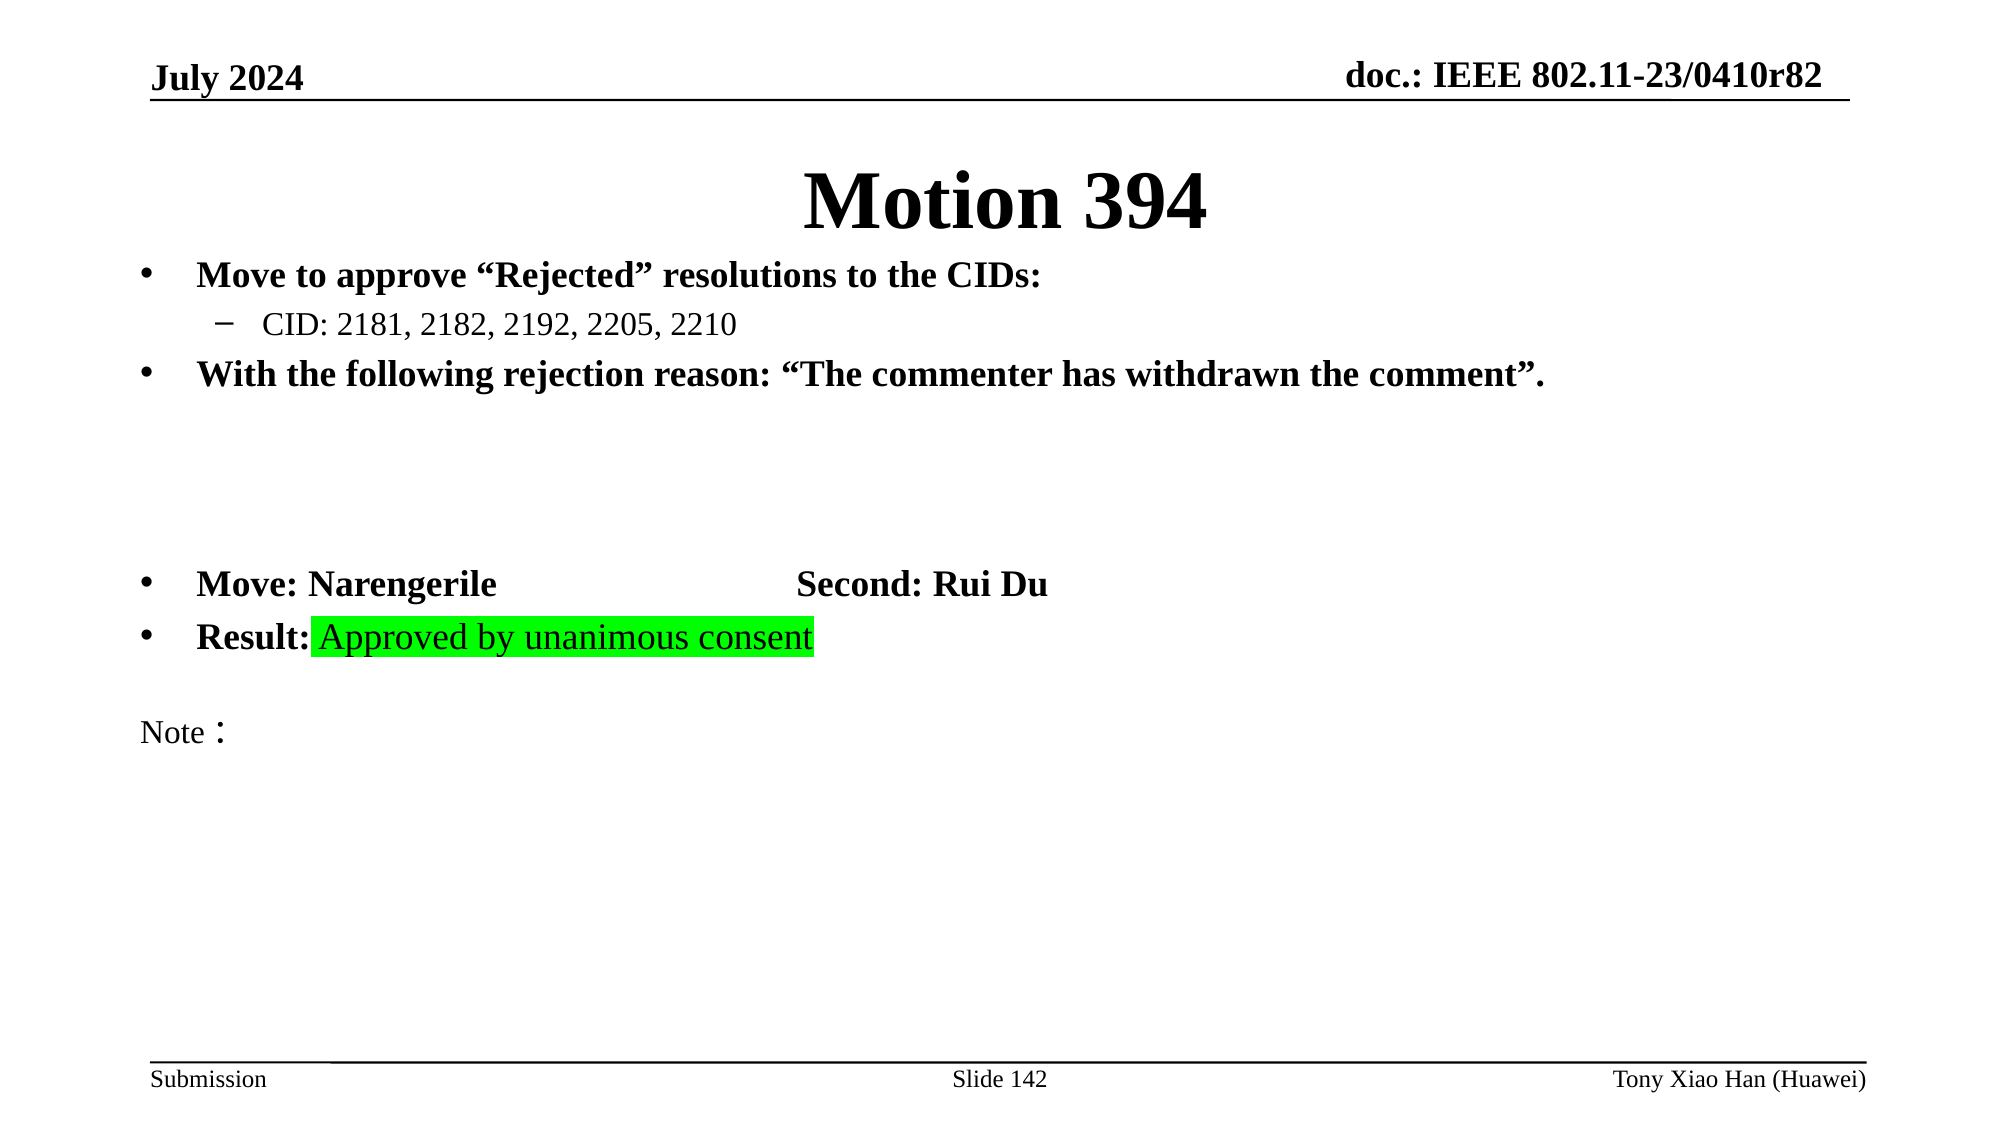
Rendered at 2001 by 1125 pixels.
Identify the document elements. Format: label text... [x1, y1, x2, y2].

text_box Move to approve “Rejected” resolutions to the CIDs: CID: 2181, 2182, 2192, 2205, 2210 With the following rejection reason: “The commenter has withdrawn the comment”. Move: Narengerile Second: Rui Du Result: Approved by unanimous consent Note： [125, 212, 1888, 900]
text_box Motion 394 [368, 137, 1644, 212]
